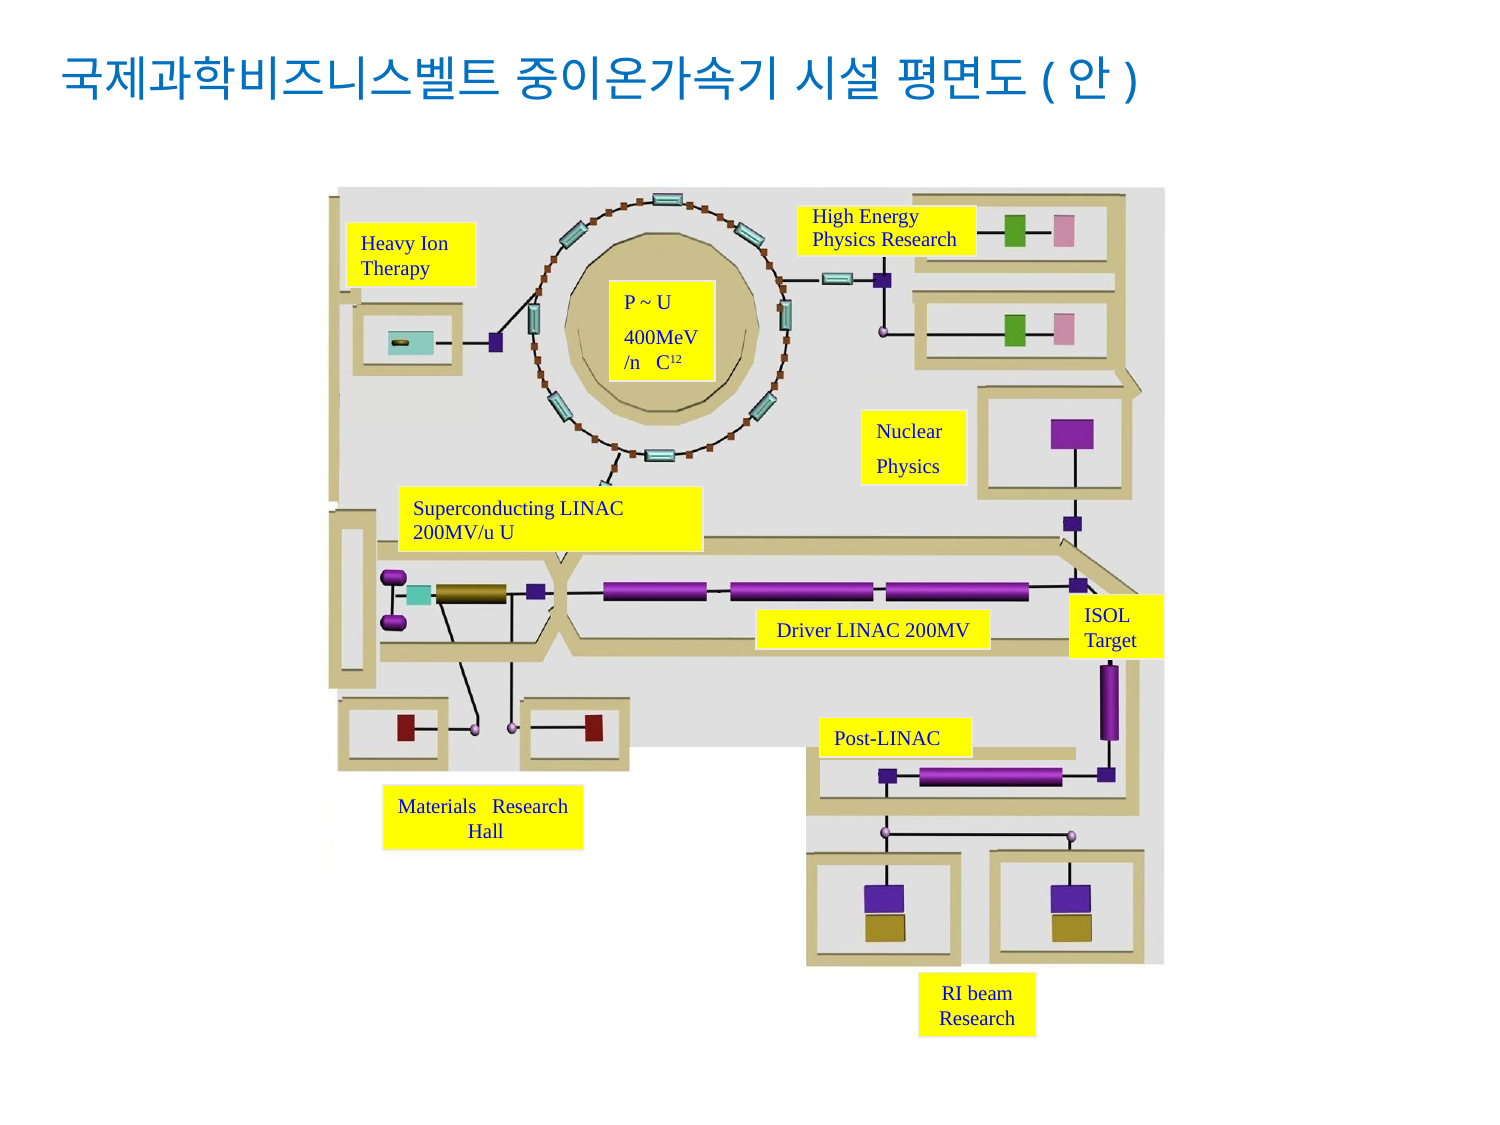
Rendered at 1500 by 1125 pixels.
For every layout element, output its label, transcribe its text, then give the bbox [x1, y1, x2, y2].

text_box RI beam Research [918, 1004, 1036, 1038]
picture [275, 152, 1226, 997]
text_box 국제과학비즈니스벨트 중이온가속기 시설 평면도(안) [45, 40, 1153, 114]
